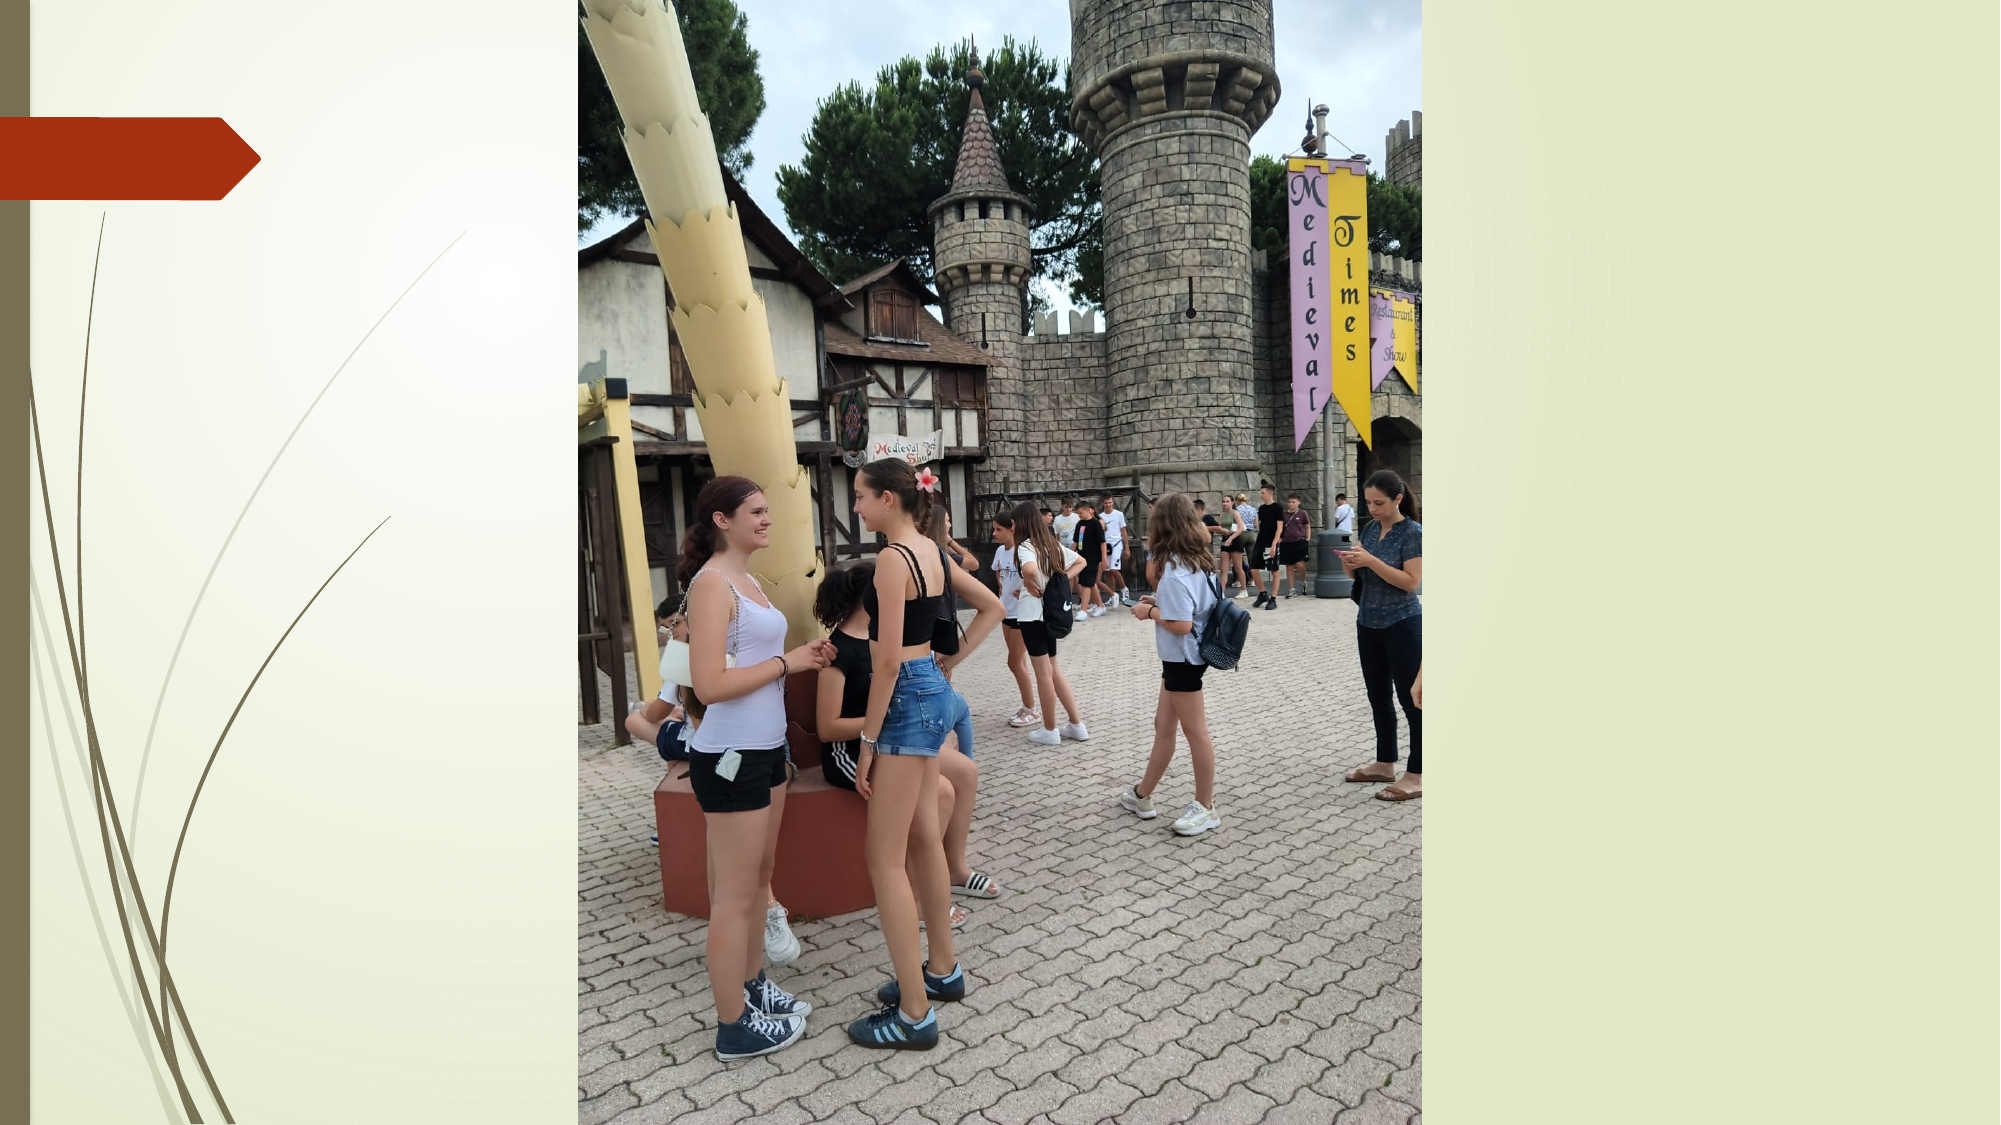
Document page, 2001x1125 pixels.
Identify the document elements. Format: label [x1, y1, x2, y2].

picture [577, 0, 1423, 1125]
